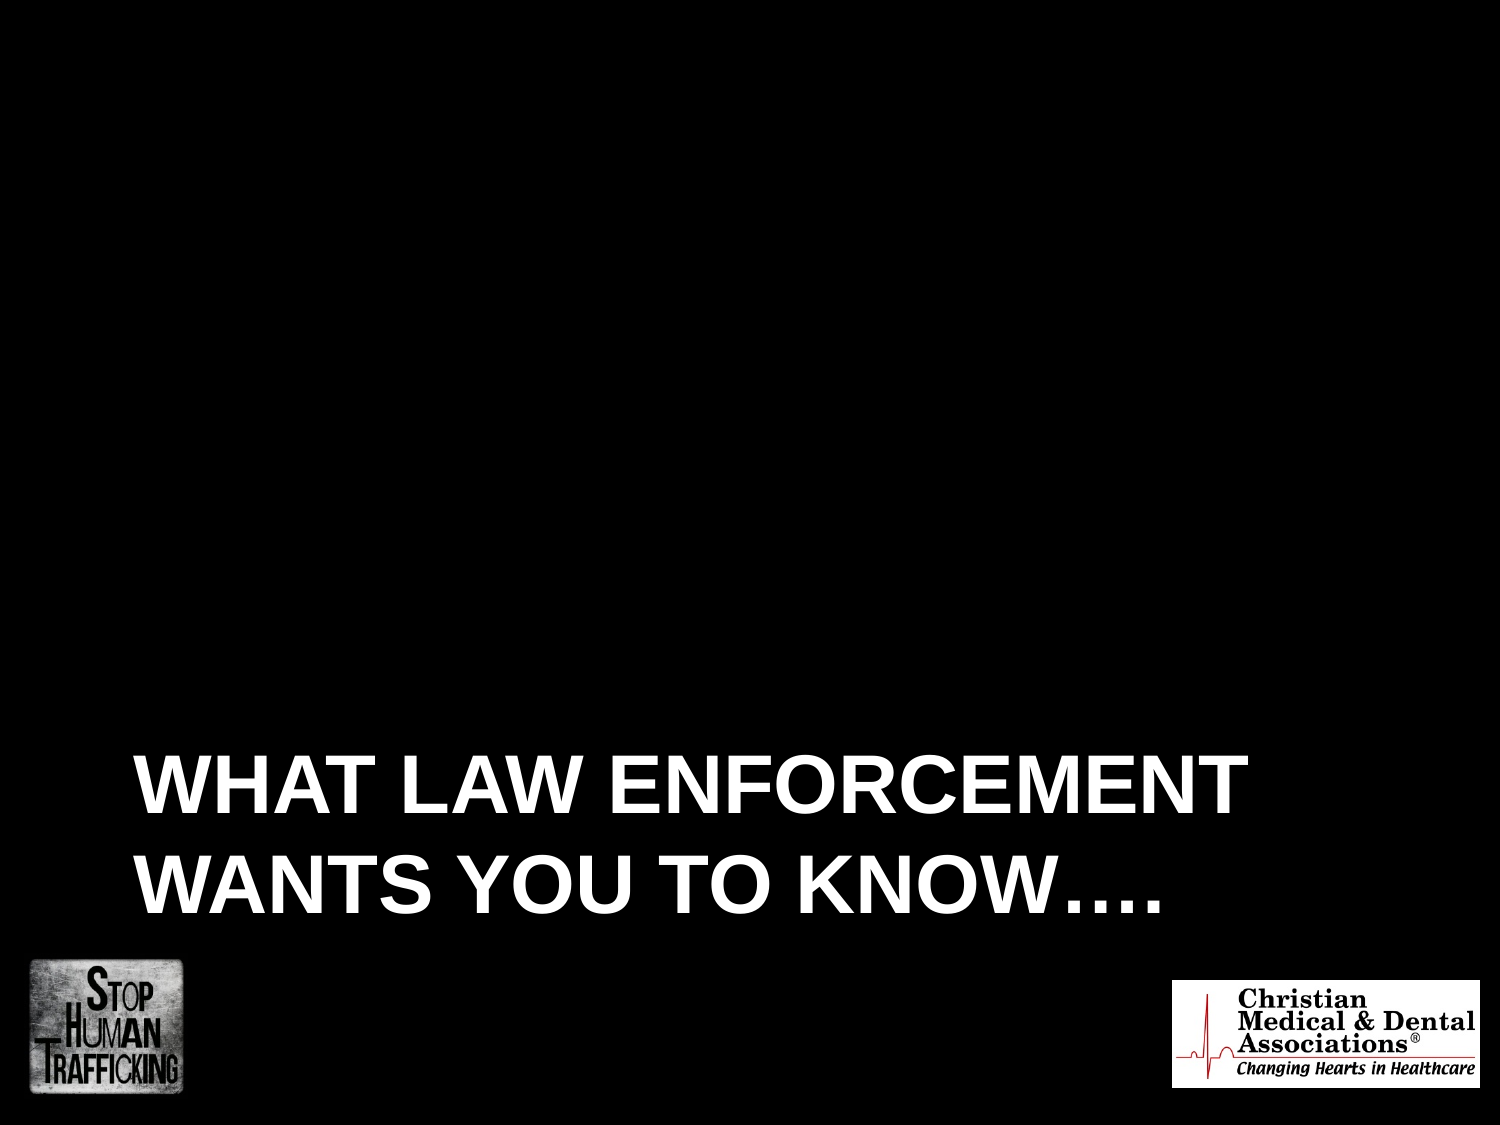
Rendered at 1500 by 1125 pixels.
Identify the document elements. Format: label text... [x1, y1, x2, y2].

picture [24, 953, 188, 1099]
picture [1172, 980, 1480, 1088]
title What law enforcement wants you to know…. [118, 722, 1394, 947]
